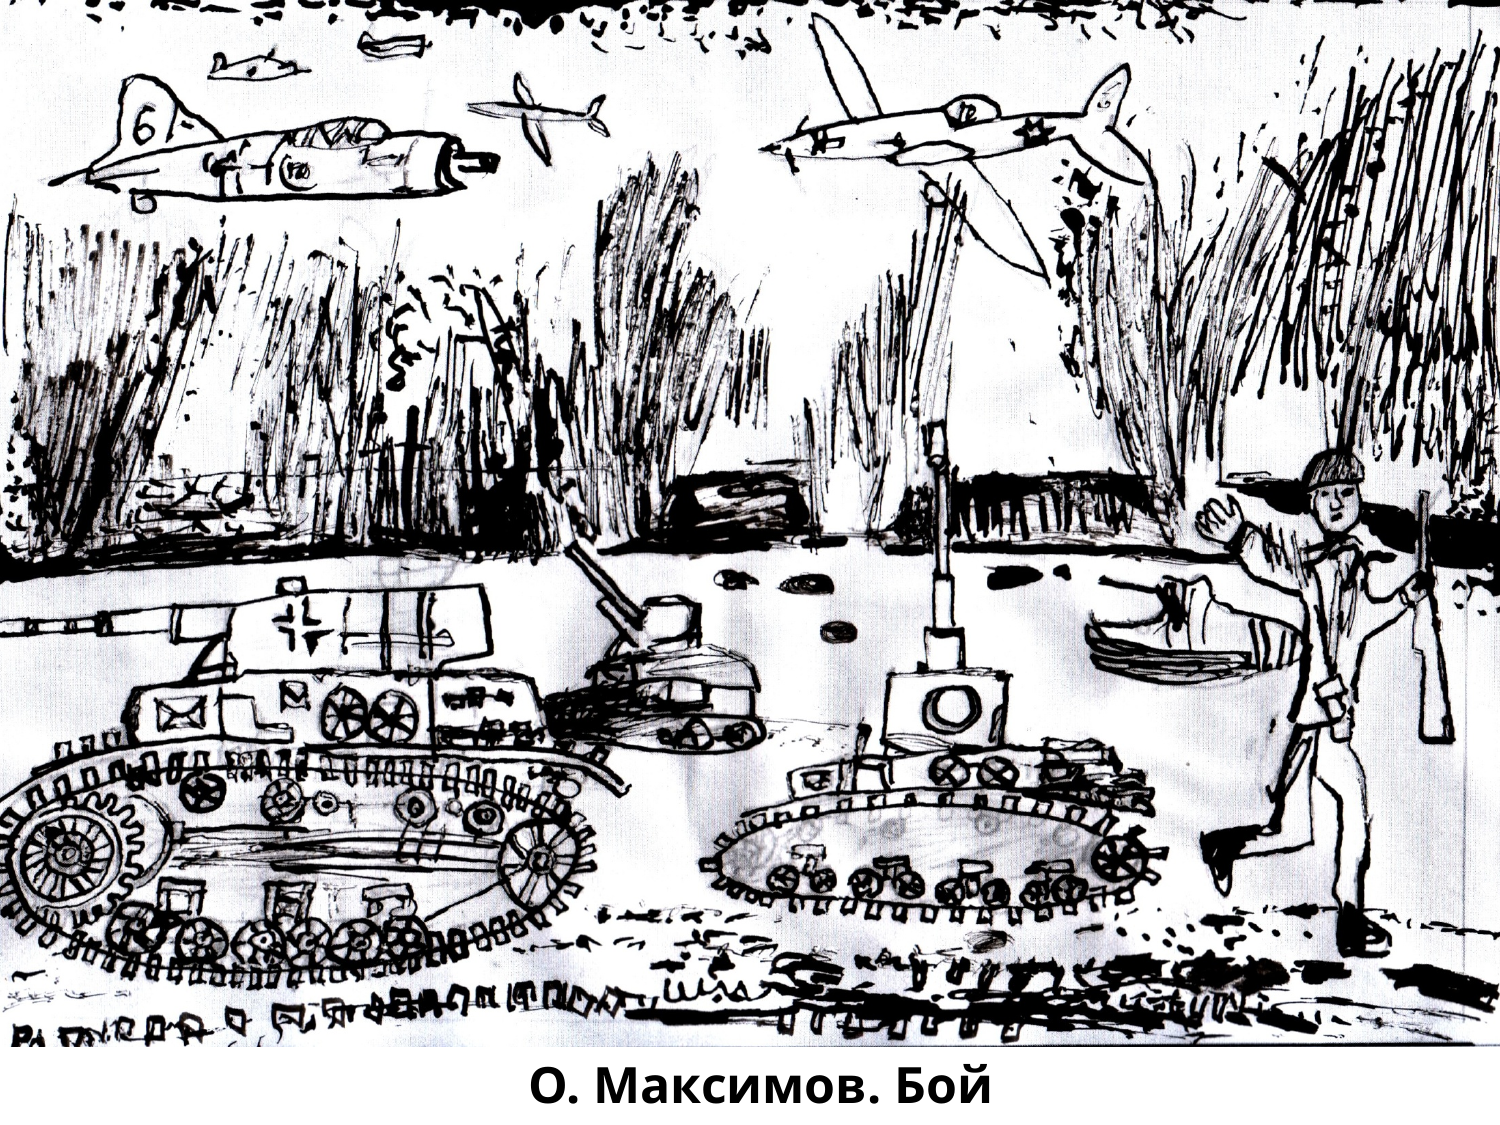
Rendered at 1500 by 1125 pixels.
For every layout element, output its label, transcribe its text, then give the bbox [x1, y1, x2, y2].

picture [0, 0, 1500, 1085]
text_box О. Максимов. Бой [513, 1094, 1145, 1121]
